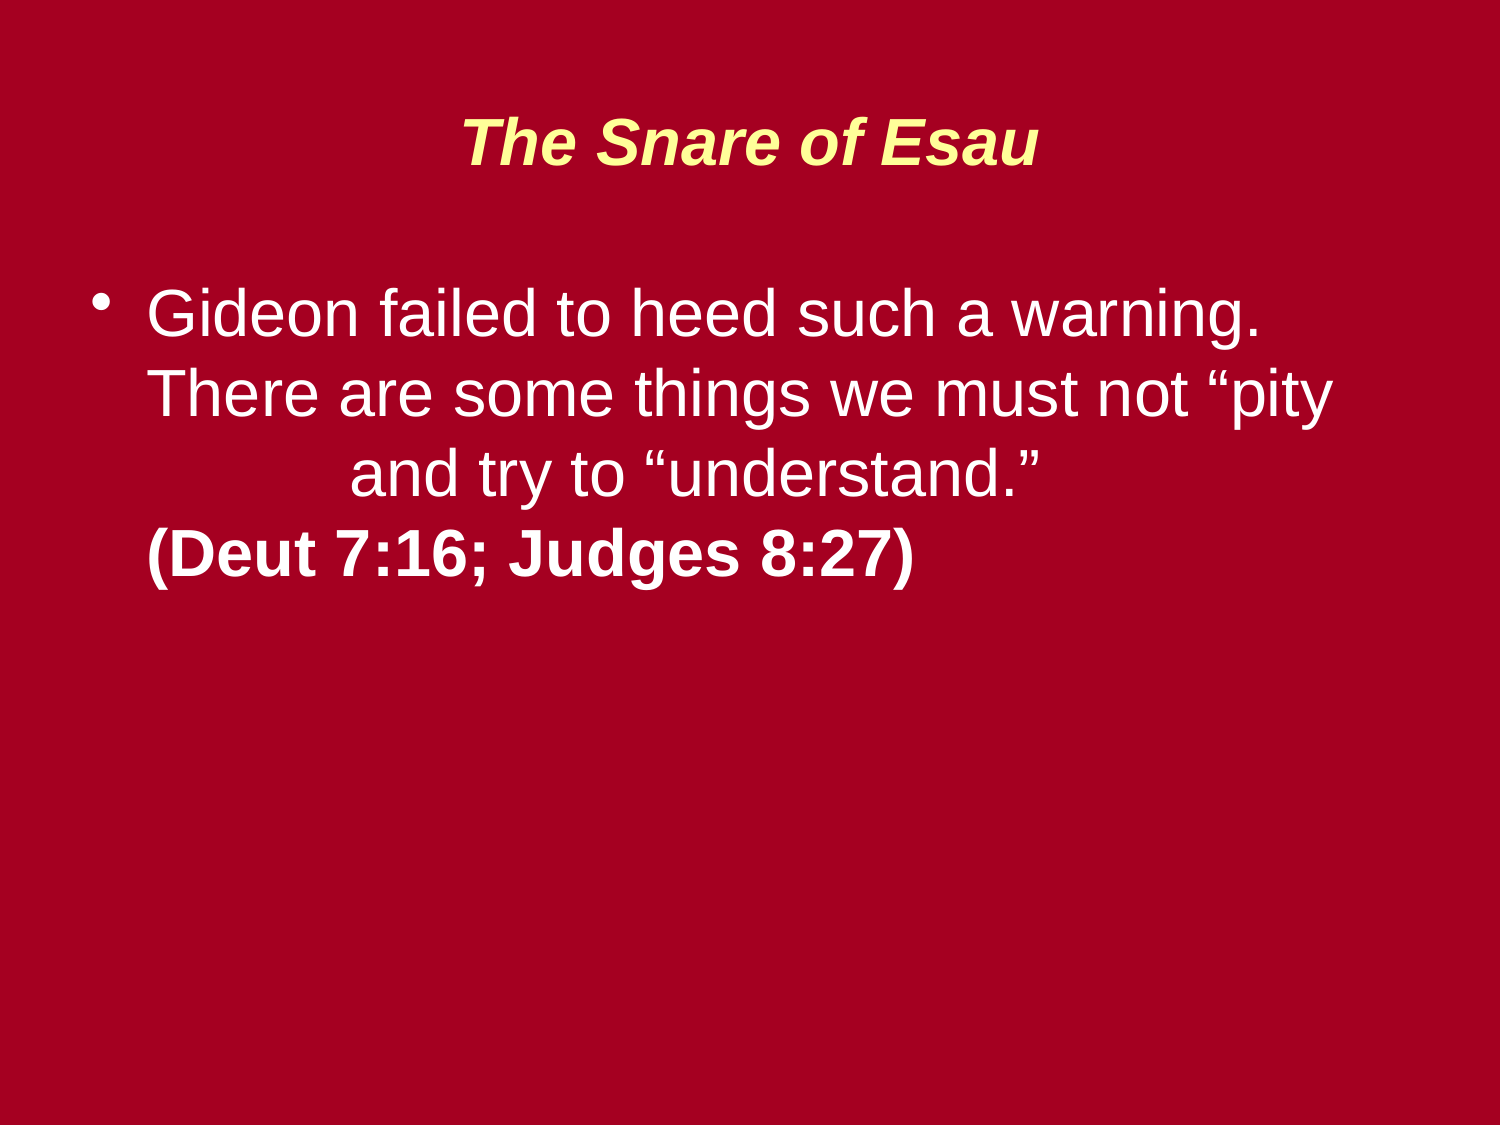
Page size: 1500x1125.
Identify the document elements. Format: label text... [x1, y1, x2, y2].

title The Snare of Esau [75, 45, 1425, 233]
list Gideon failed to heed such a warning. There are some things we must not “pity and try to “understand.” (Deut 7:16; Judges 8:27) [75, 262, 1425, 1005]
